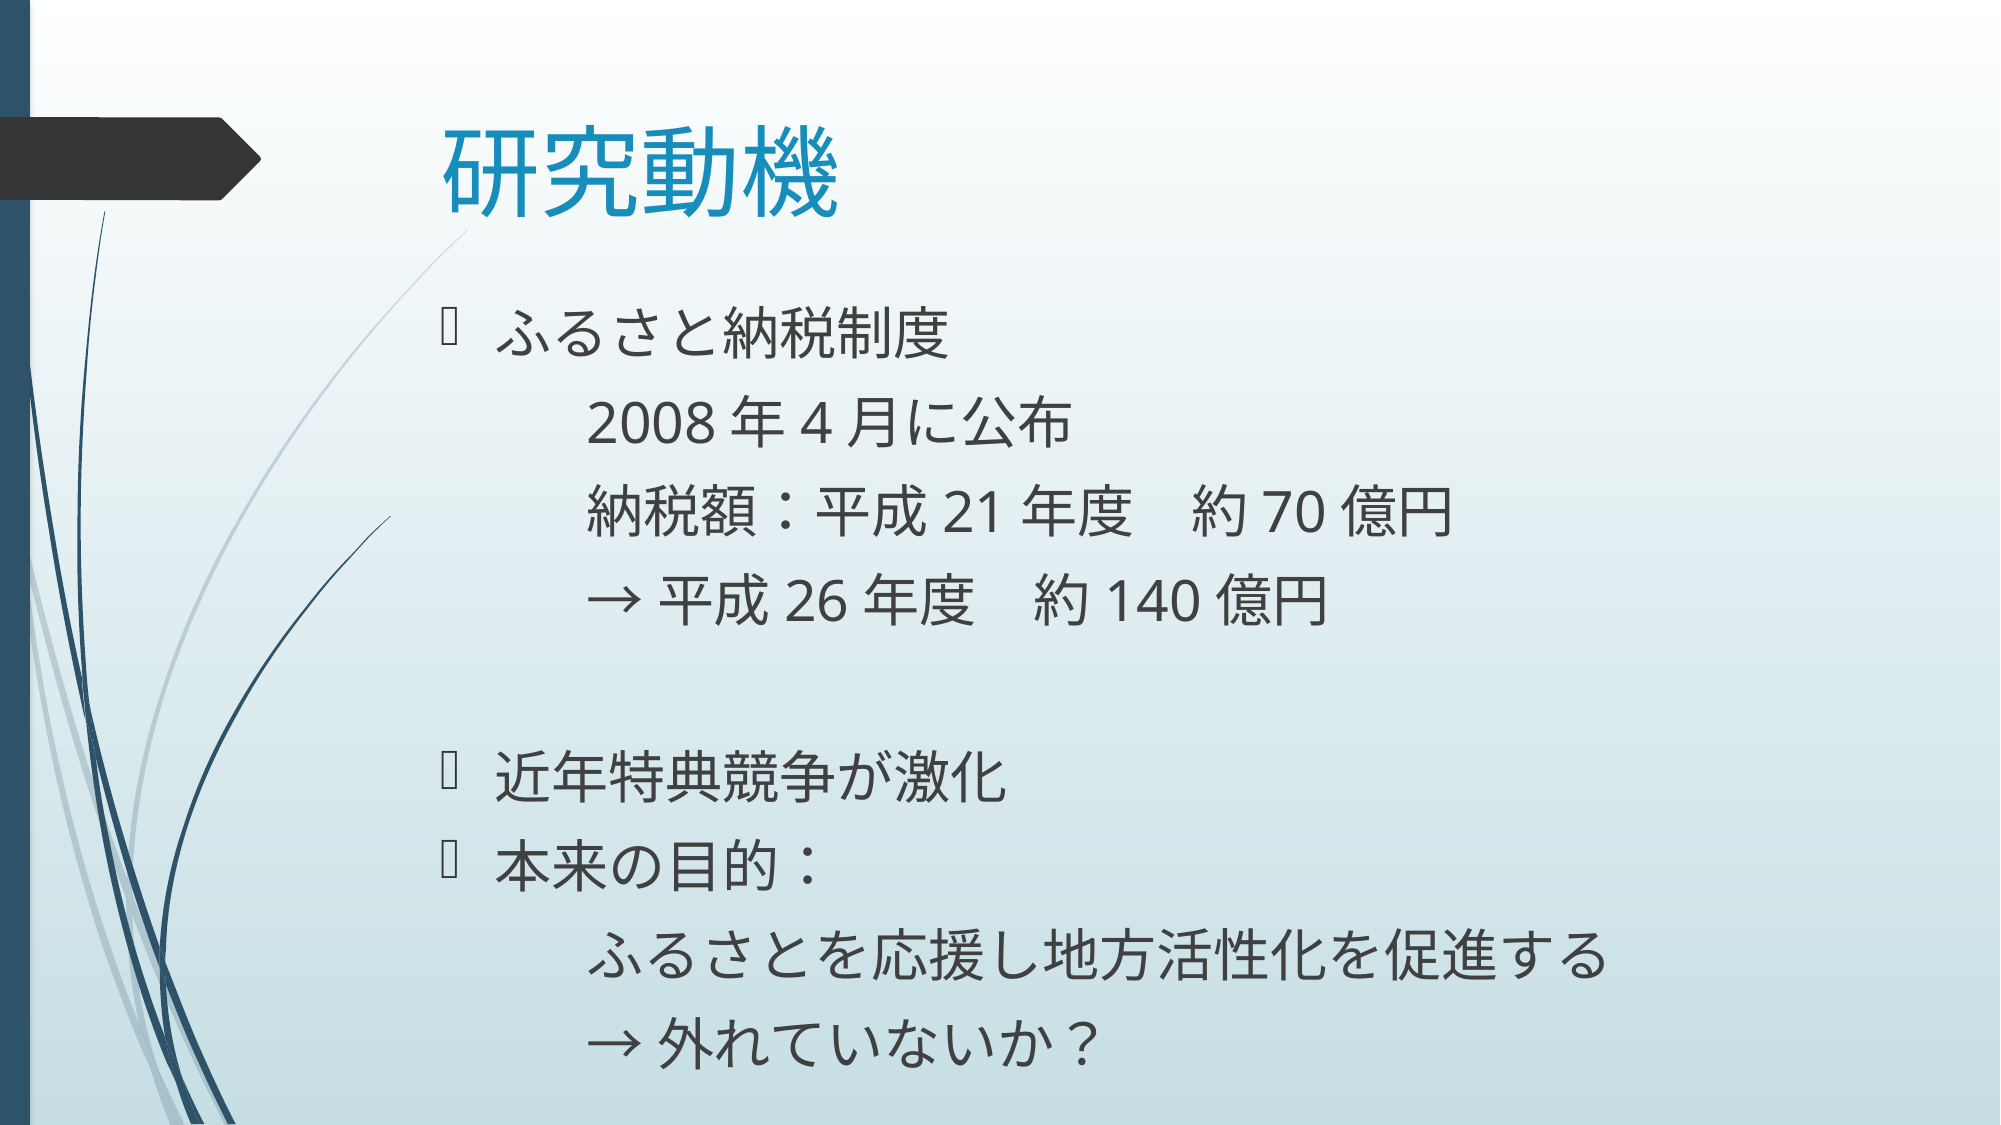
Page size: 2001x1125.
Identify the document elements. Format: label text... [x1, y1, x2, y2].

list ふるさと納税制度 2008年4月に公布 納税額：平成21年度 約70億円 →平成26年度 約140億円 近年特典競争が激化 本来の目的： ふるさとを応援し地方活性化を促進する →外れていないか？ [424, 290, 1888, 1085]
title 研究動機 [425, 102, 1888, 290]
